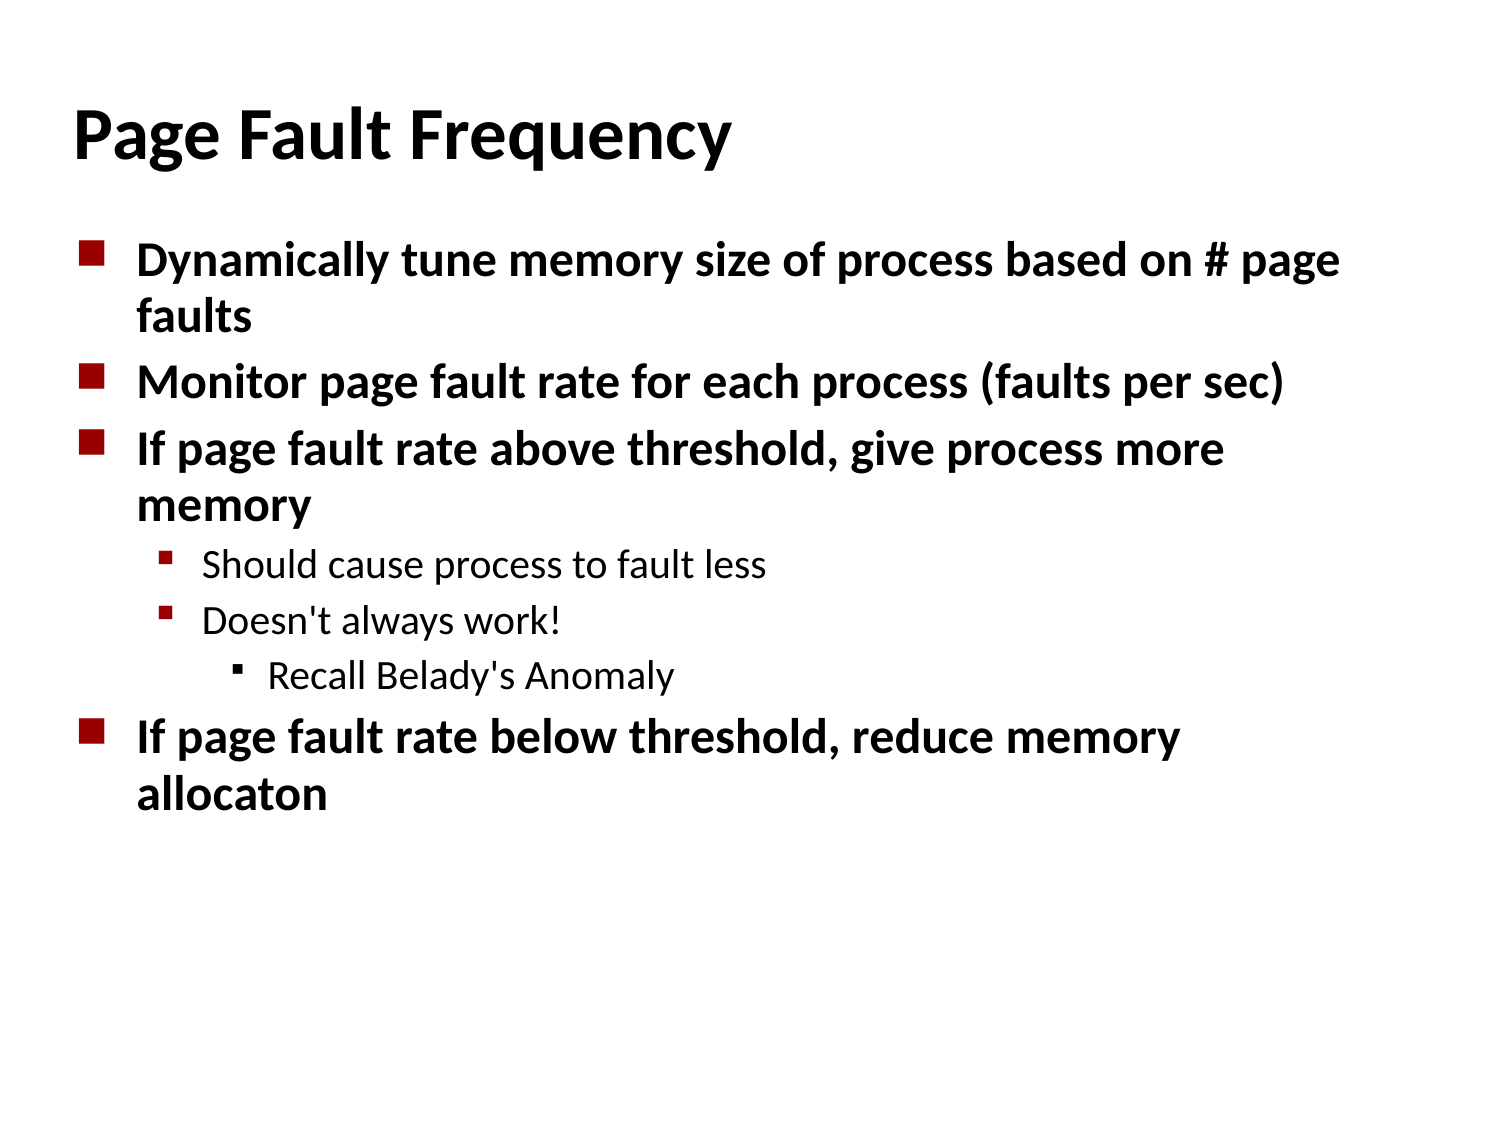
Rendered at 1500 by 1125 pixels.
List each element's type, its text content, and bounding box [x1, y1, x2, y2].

list Dynamically tune memory size of process based on # page faults Monitor page fault rate for each process (faults per sec)‏ If page fault rate above threshold, give process more memory Should cause process to fault less Doesn't always work! Recall Belady's Anomaly If page fault rate below threshold, reduce memory allocaton [64, 223, 1361, 1040]
title Page Fault Frequency [58, 71, 1305, 197]
